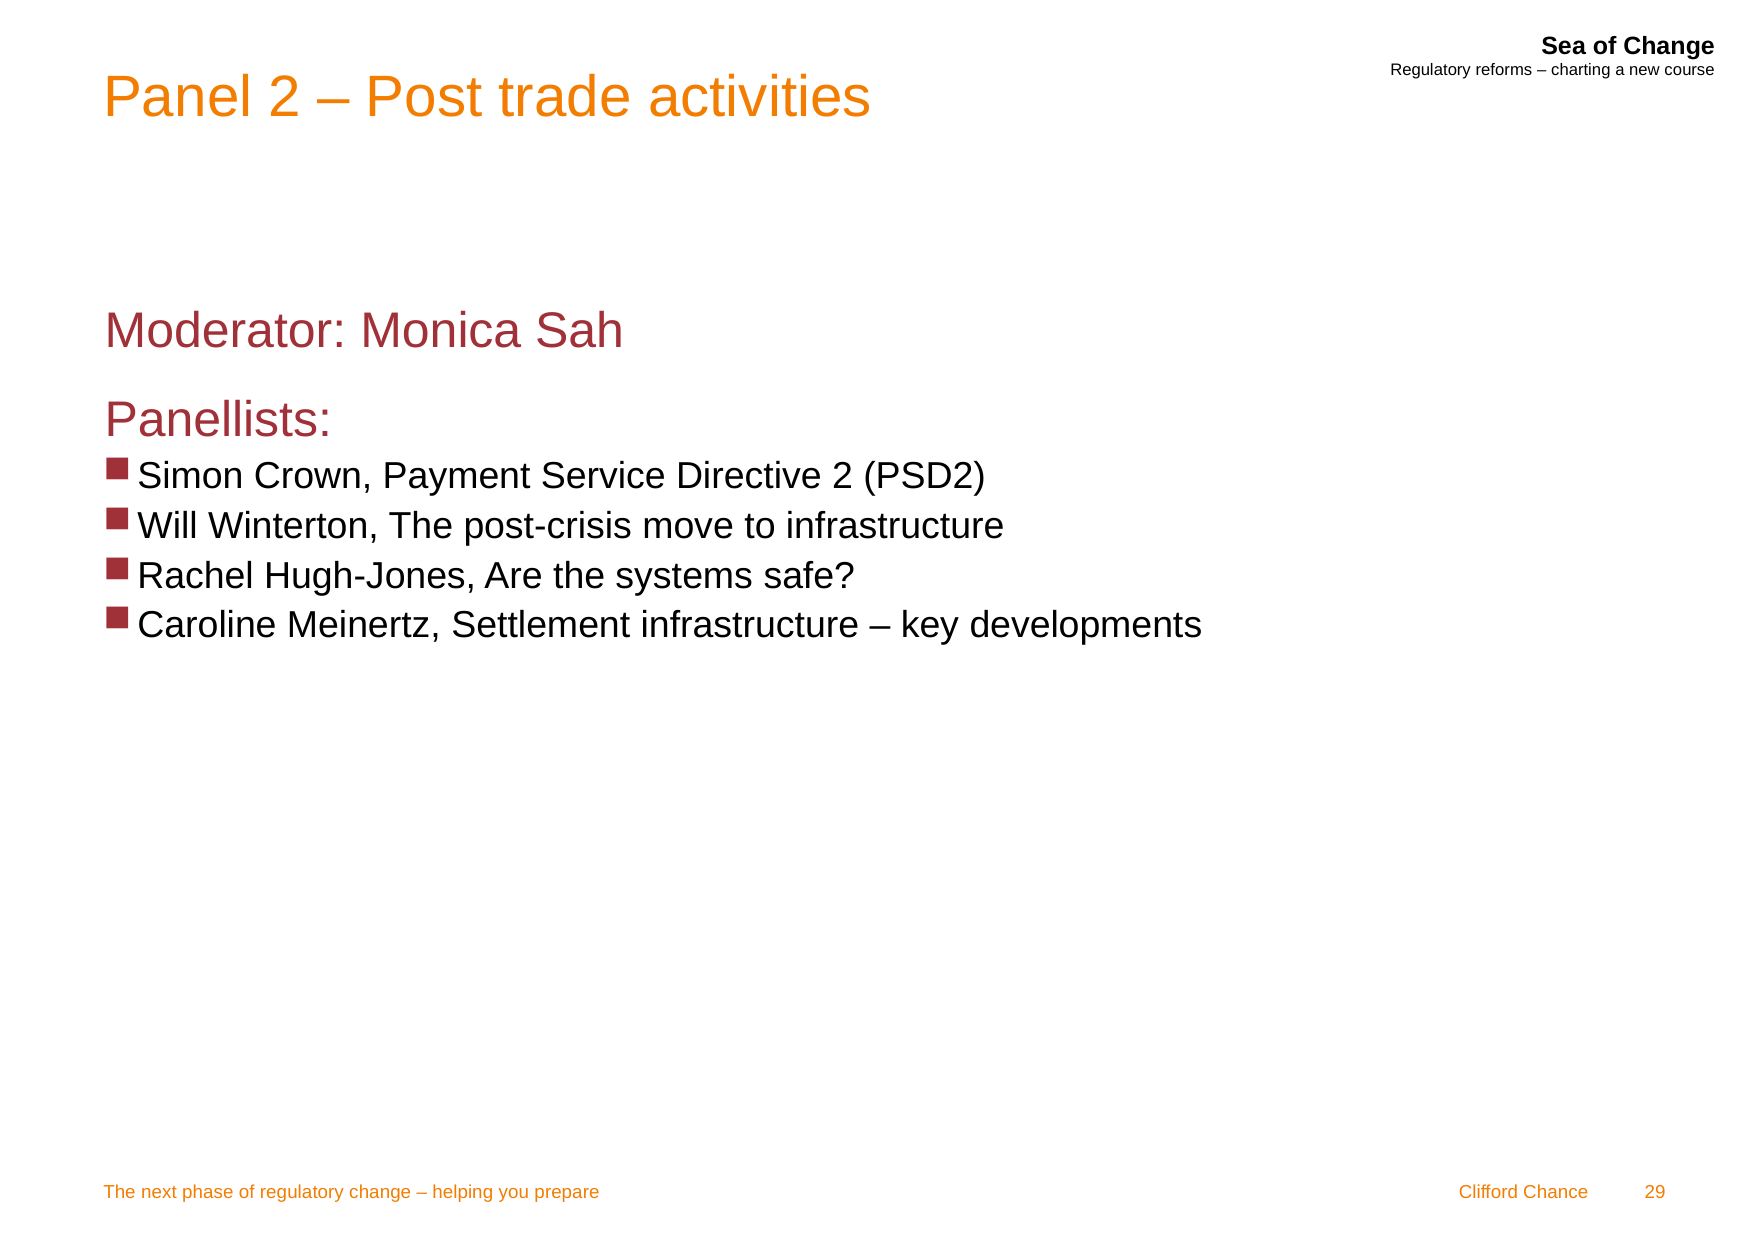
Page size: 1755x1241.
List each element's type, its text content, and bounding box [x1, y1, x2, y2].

title Panel 2 – Post trade activities [85, 49, 1667, 257]
list Moderator: Monica Sah Panellists: Simon Crown, Payment Service Directive 2 (PSD2) Will Winterton, The post-crisis move to infrastructure Rachel Hugh-Jones, Are the systems safe? Caroline Meinertz, Settlement infrastructure – key developments [85, 289, 1667, 1136]
footer The next phase of regulatory change – helping you prepare [86, 1164, 1213, 1218]
slide_number 29 [1605, 1164, 1683, 1218]
